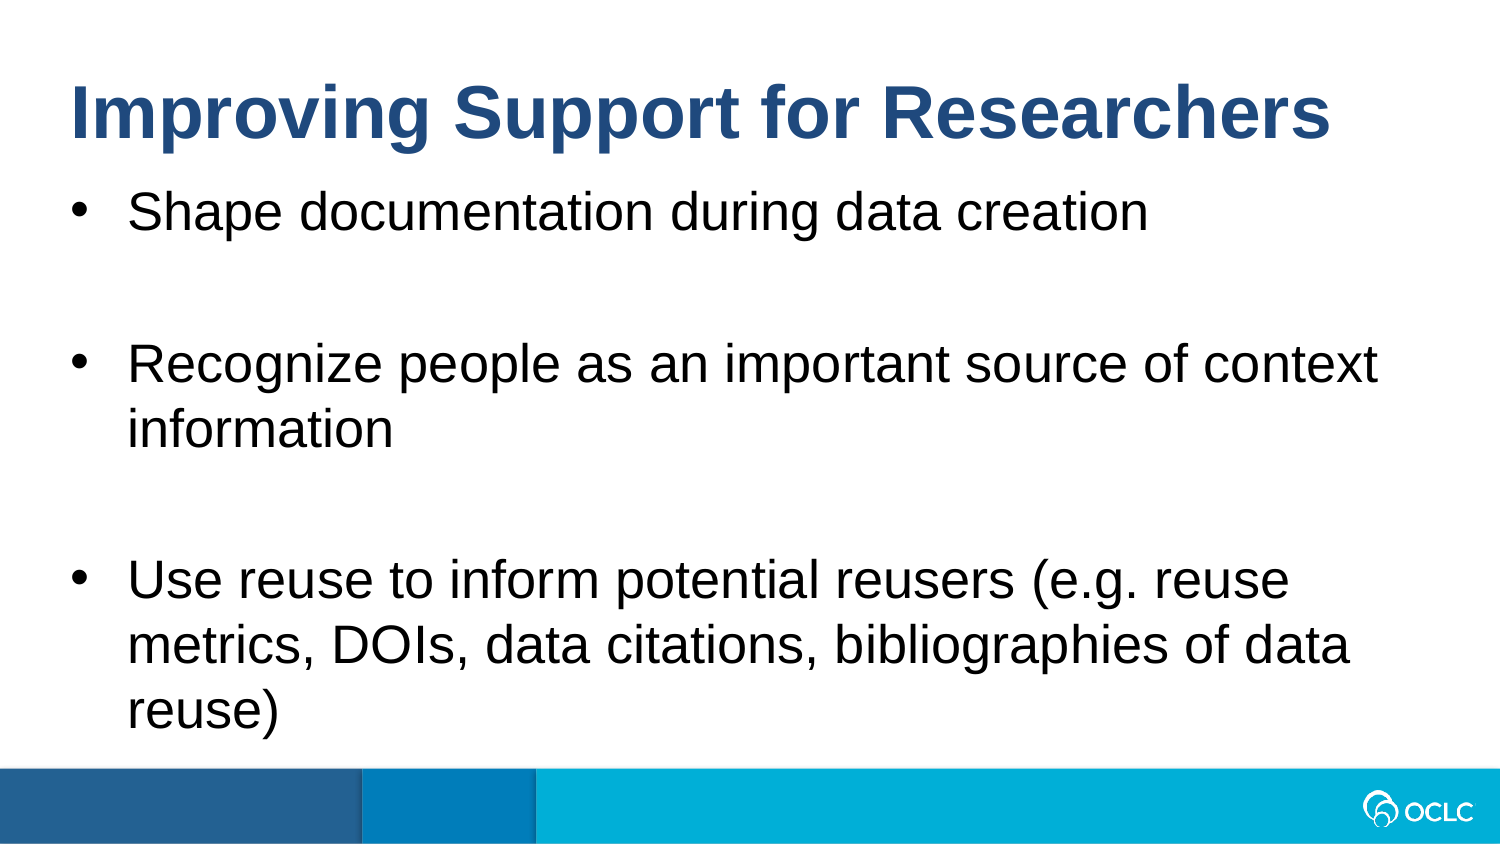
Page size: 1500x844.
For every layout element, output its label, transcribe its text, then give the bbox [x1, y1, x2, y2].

list Improving Support for Researchers [55, 56, 1441, 169]
list Shape documentation during data creation Recognize people as an important source of context information Use reuse to inform potential reusers (e.g. reuse metrics, DOIs, data citations, bibliographies of data reuse) [55, 169, 1441, 714]
